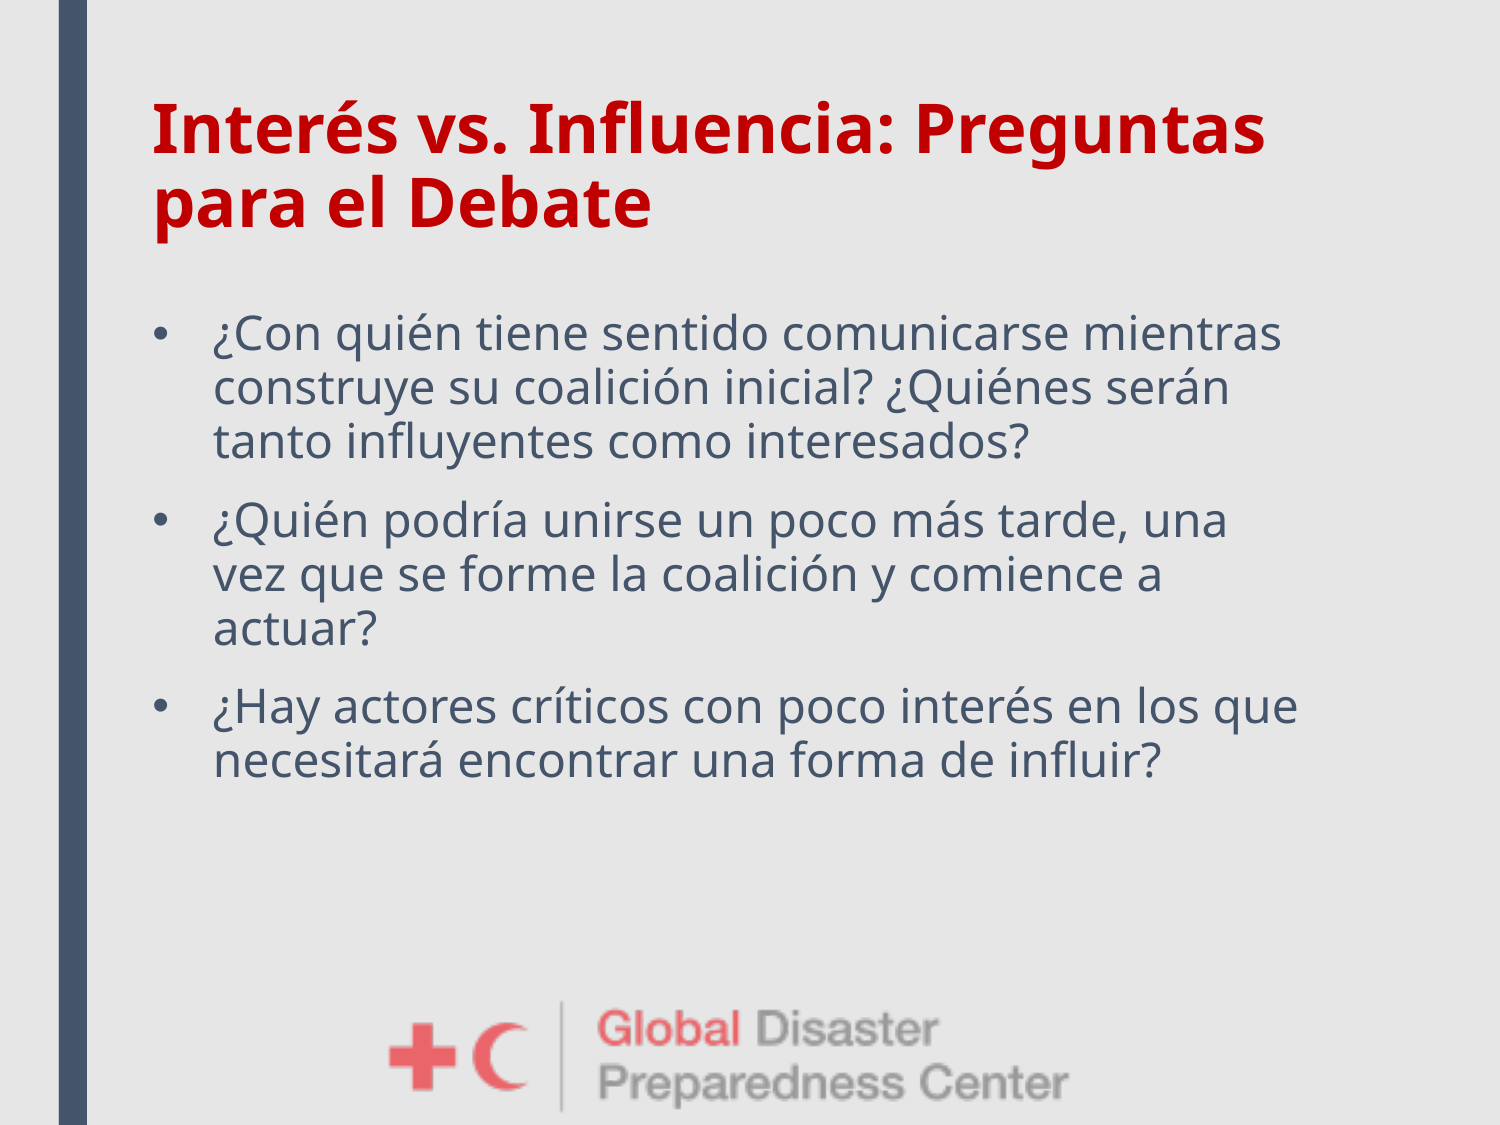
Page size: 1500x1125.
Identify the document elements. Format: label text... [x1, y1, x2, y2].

list ¿Con quién tiene sentido comunicarse mientras construye su coalición inicial? ¿Quiénes serán tanto influyentes como interesados? ¿Quién podría unirse un poco más tarde, una vez que se forme la coalición y comience a actuar? ¿Hay actores críticos con poco interés en los que necesitará encontrar una forma de influir? [137, 299, 1319, 888]
title Interés vs. Influencia: Preguntas para el Debate [137, 87, 1444, 325]
